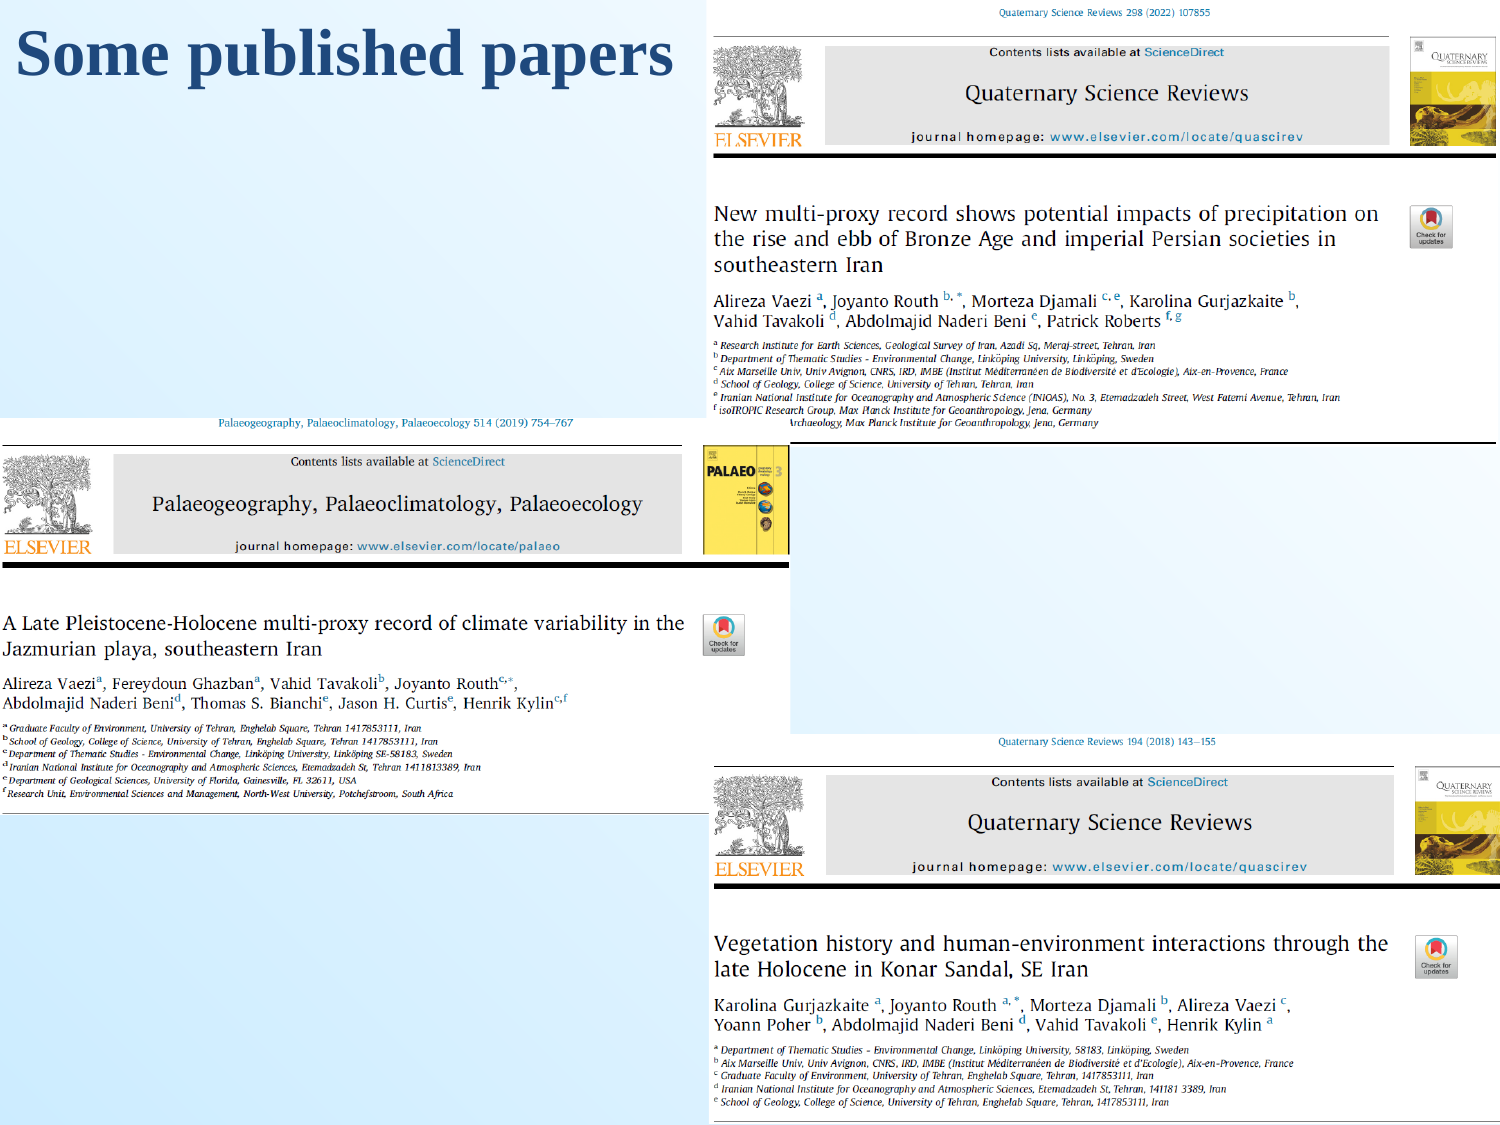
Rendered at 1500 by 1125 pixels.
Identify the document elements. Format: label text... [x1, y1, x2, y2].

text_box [0, 417, 793, 817]
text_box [705, 0, 1500, 449]
text_box Some published papers [0, 0, 703, 67]
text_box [707, 733, 1500, 1125]
